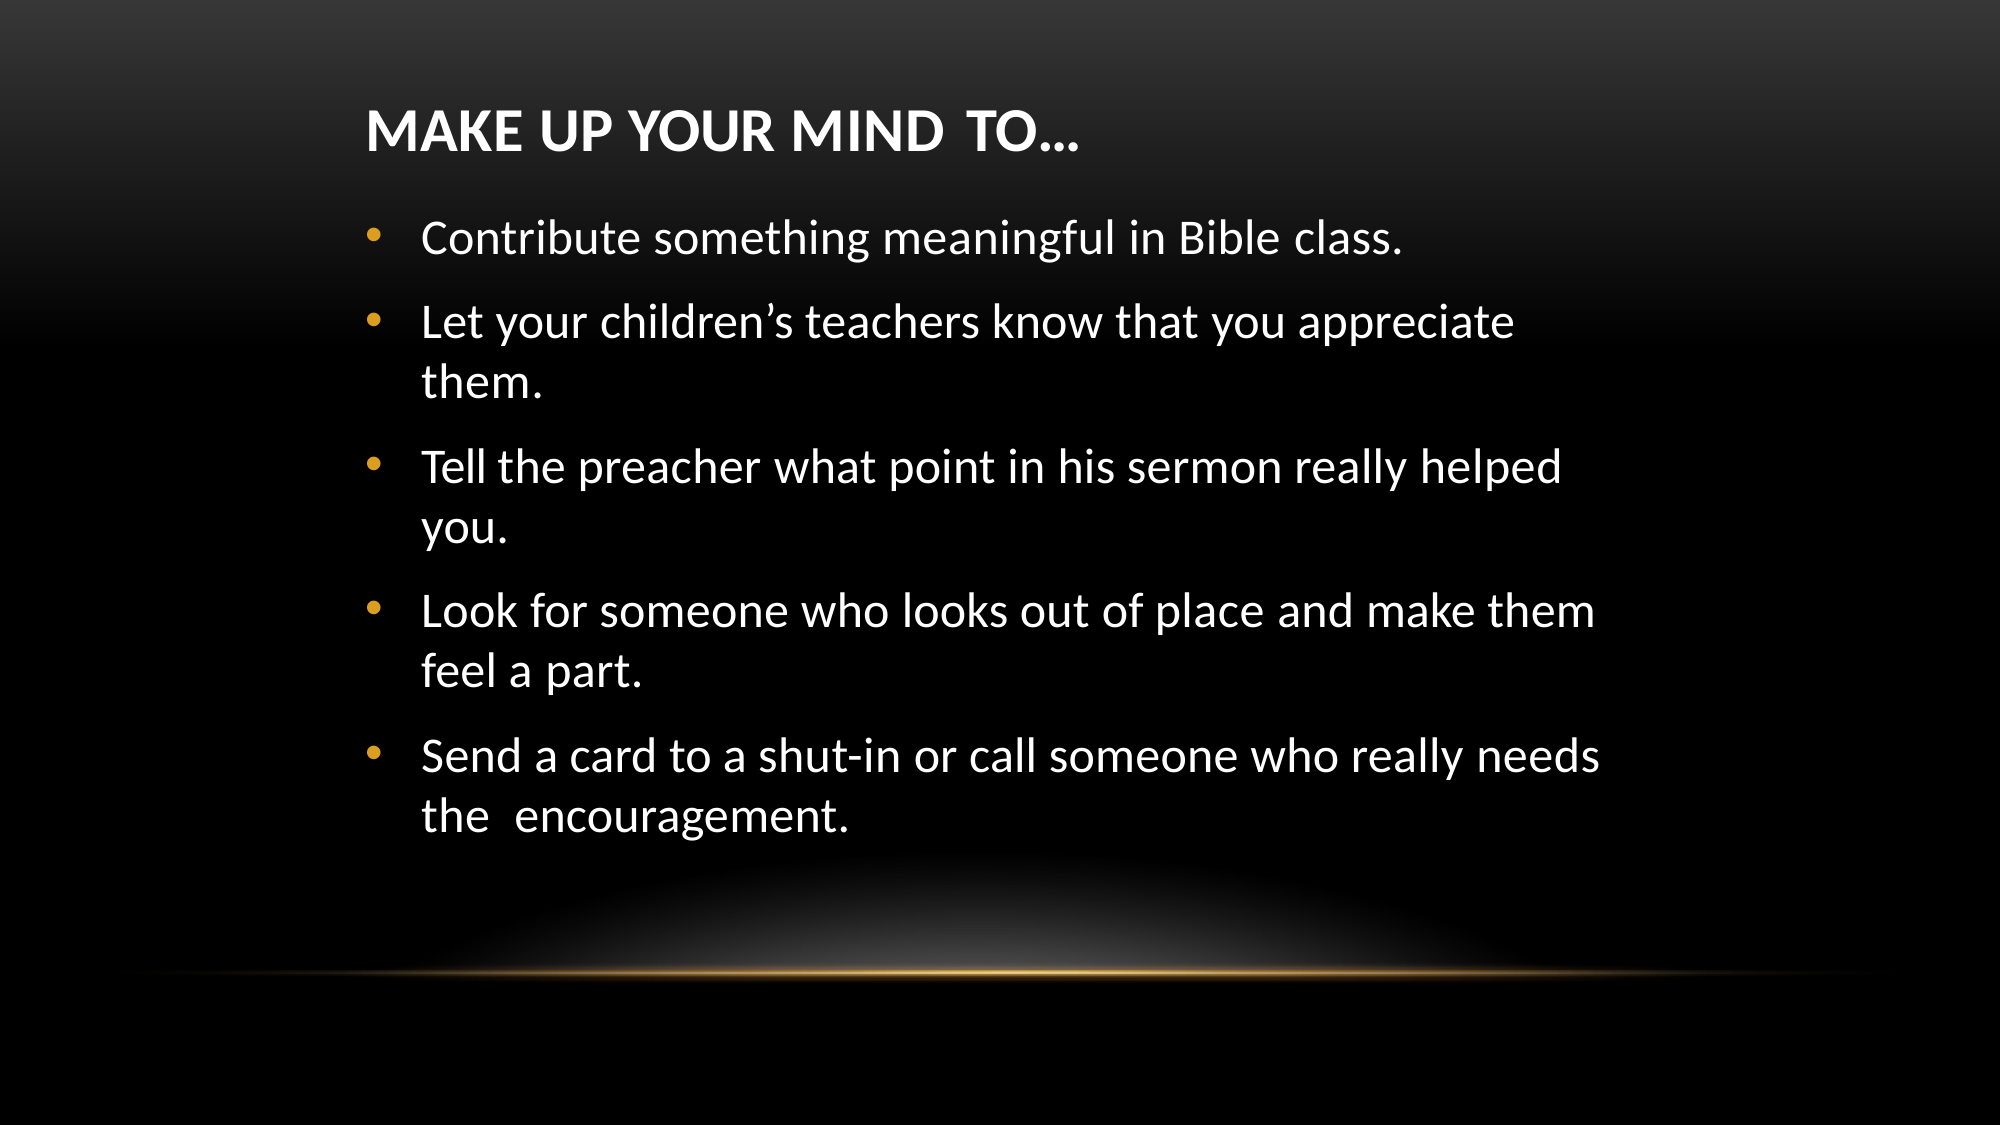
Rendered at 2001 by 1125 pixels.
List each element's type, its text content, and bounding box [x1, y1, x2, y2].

title MAKE UP YOUR MIND TO… [362, 86, 1093, 177]
text_box Contribute something meaningful in Bible class. Let your children’s teachers know that you appreciate them. Tell the preacher what point in his sermon really helped you. Look for someone who looks out of place and make them feel a part. Send a card to a shut-in or call someone who really needs the encouragement. [362, 177, 1624, 843]
picture [0, 0, 2000, 1125]
